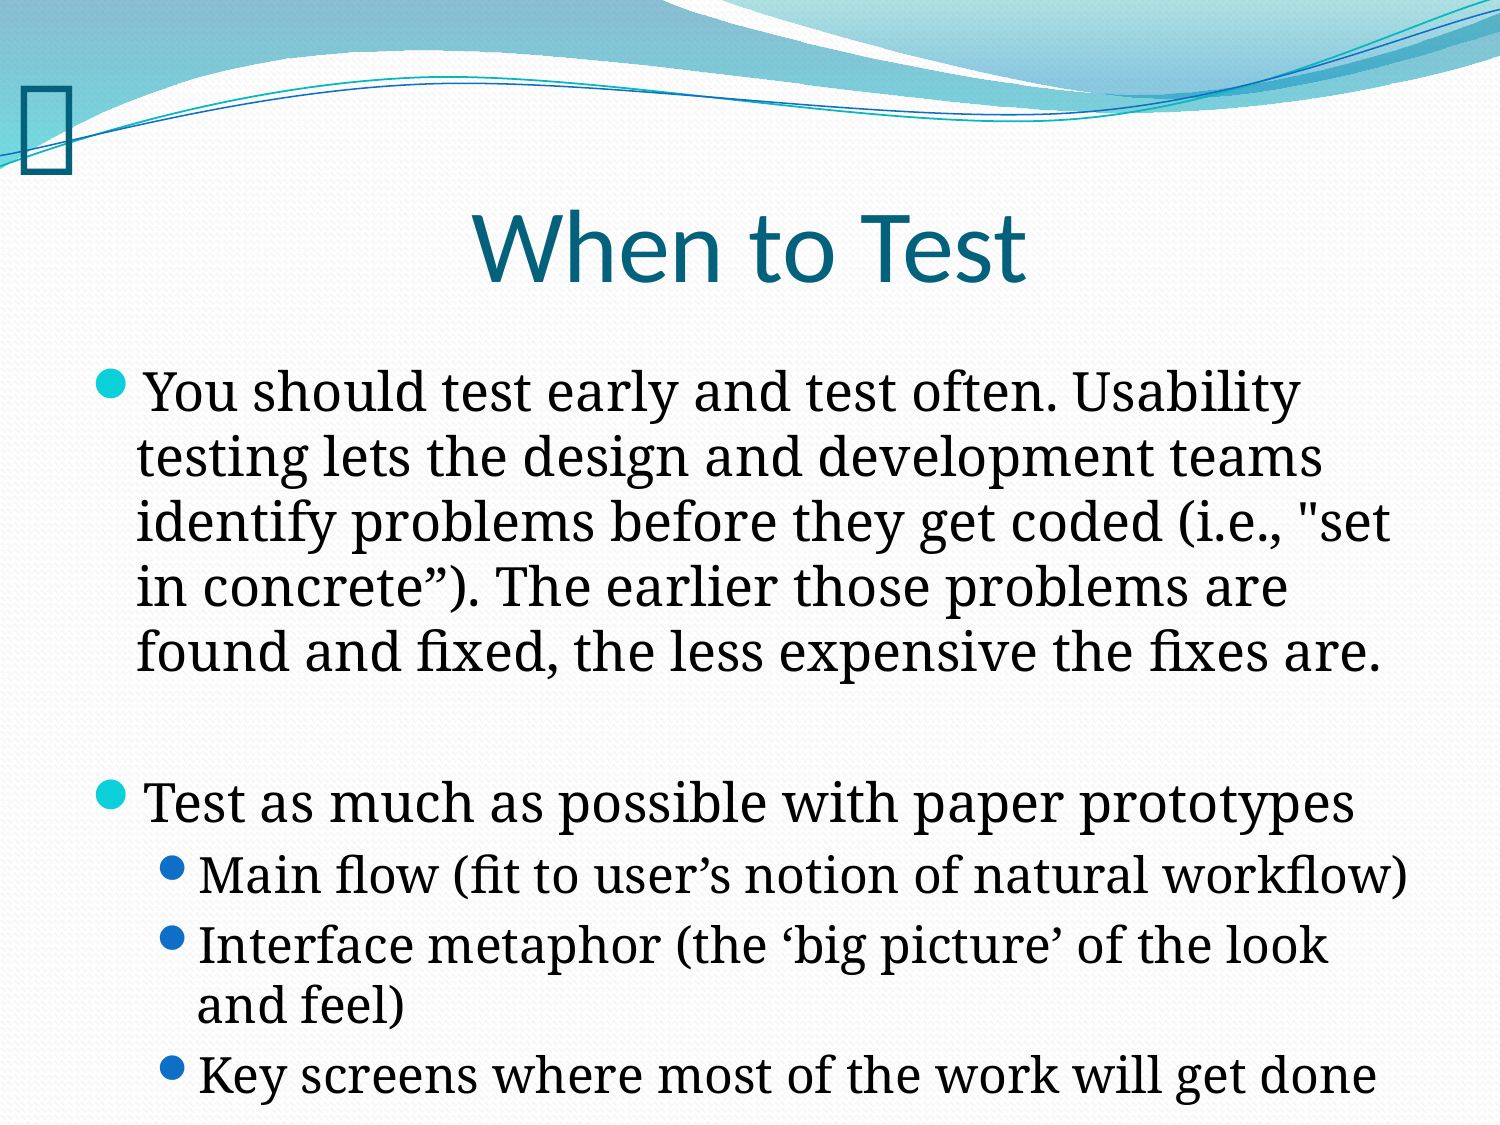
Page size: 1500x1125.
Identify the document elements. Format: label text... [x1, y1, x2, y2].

list You should test early and test often. Usability testing lets the design and development teams identify problems before they get coded (i.e., "set in concrete”). The earlier those problems are found and fixed, the less expensive the fixes are. Test as much as possible with paper prototypes Main flow (fit to user’s notion of natural workflow) Interface metaphor (the ‘big picture’ of the look and feel) Key screens where most of the work will get done [76, 349, 1427, 1070]
title When to Test [75, 115, 1425, 304]
